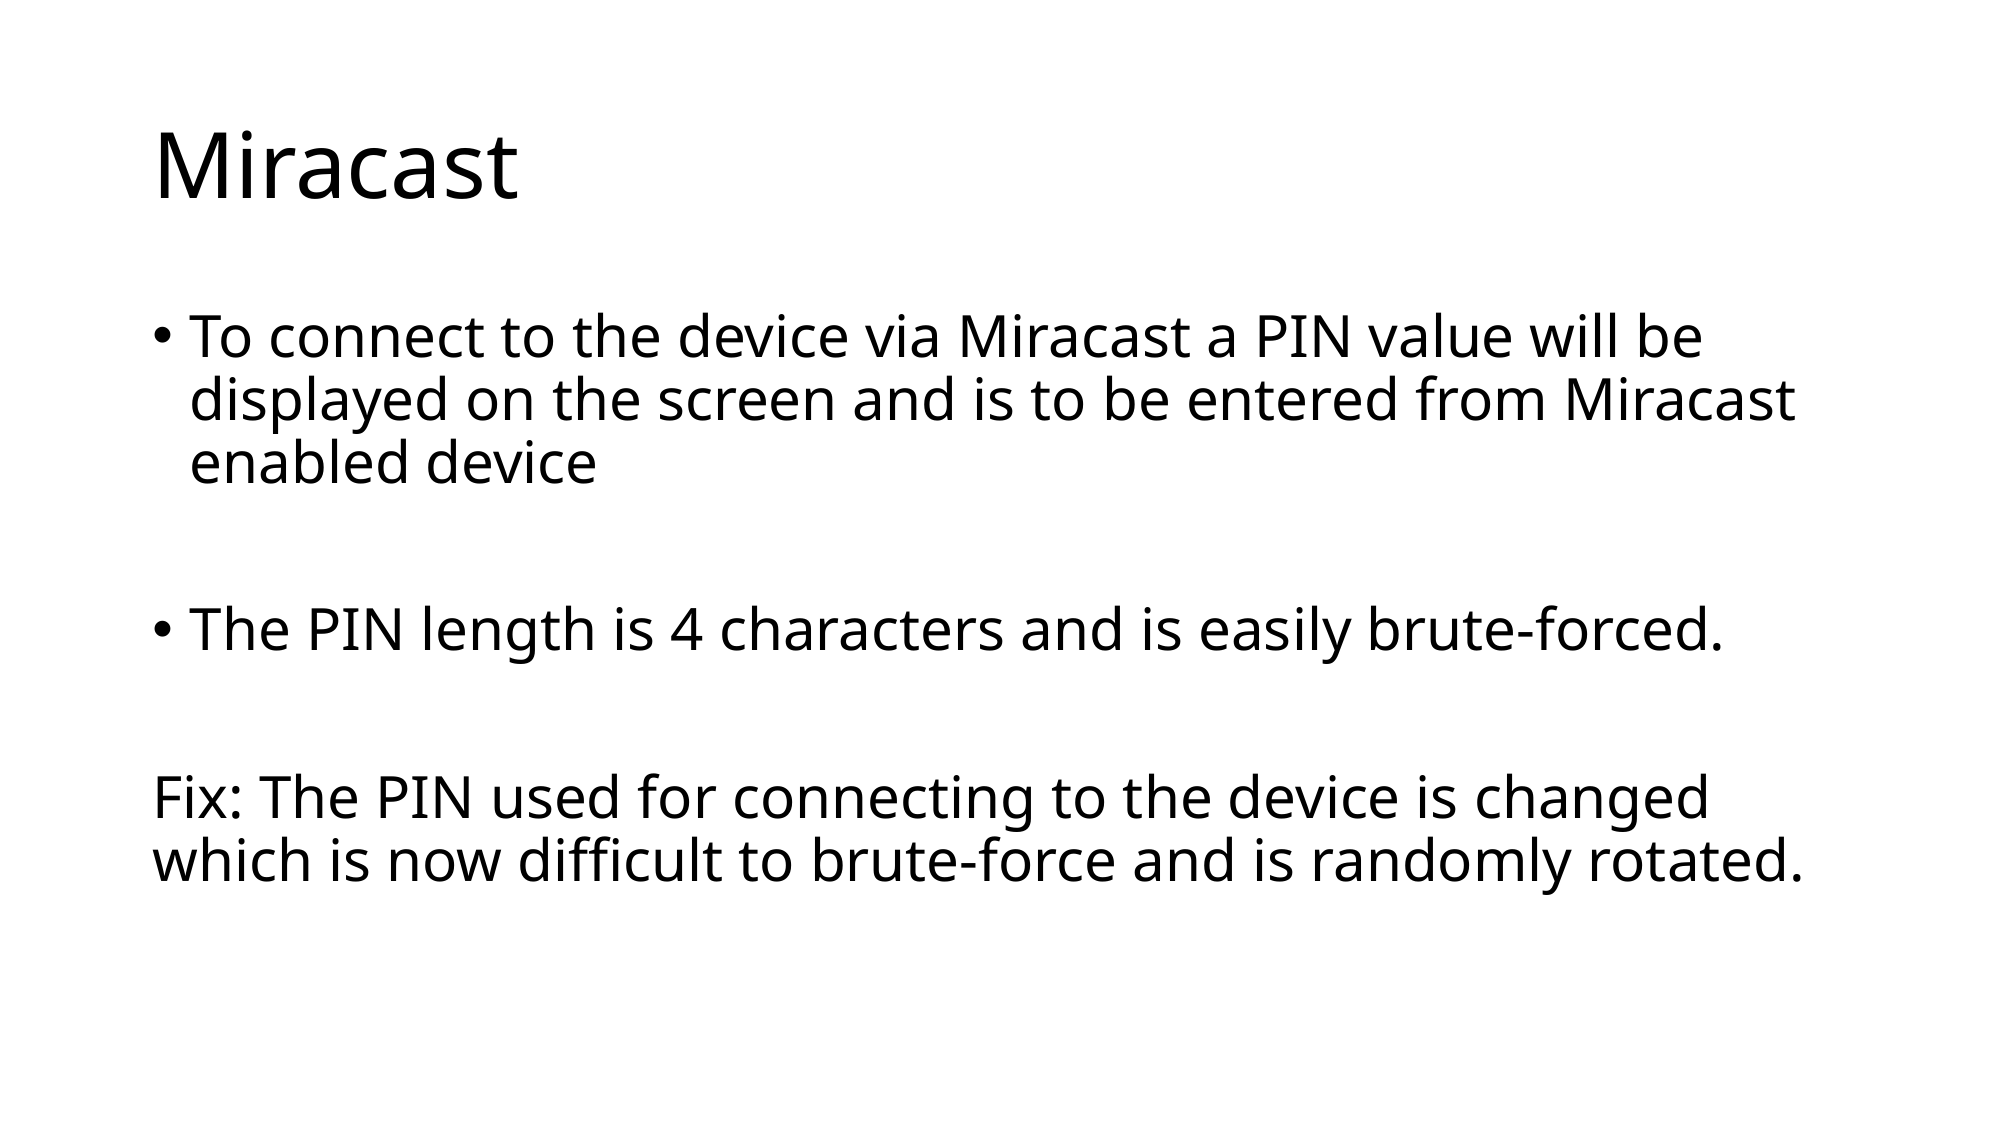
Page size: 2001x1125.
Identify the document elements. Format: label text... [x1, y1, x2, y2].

list To connect to the device via Miracast a PIN value will be displayed on the screen and is to be entered from Miracast enabled device The PIN length is 4 characters and is easily brute-forced. Fix: The PIN used for connecting to the device is changed which is now difficult to brute-force and is randomly rotated. [137, 299, 1863, 1014]
title Miracast [137, 59, 1863, 278]
